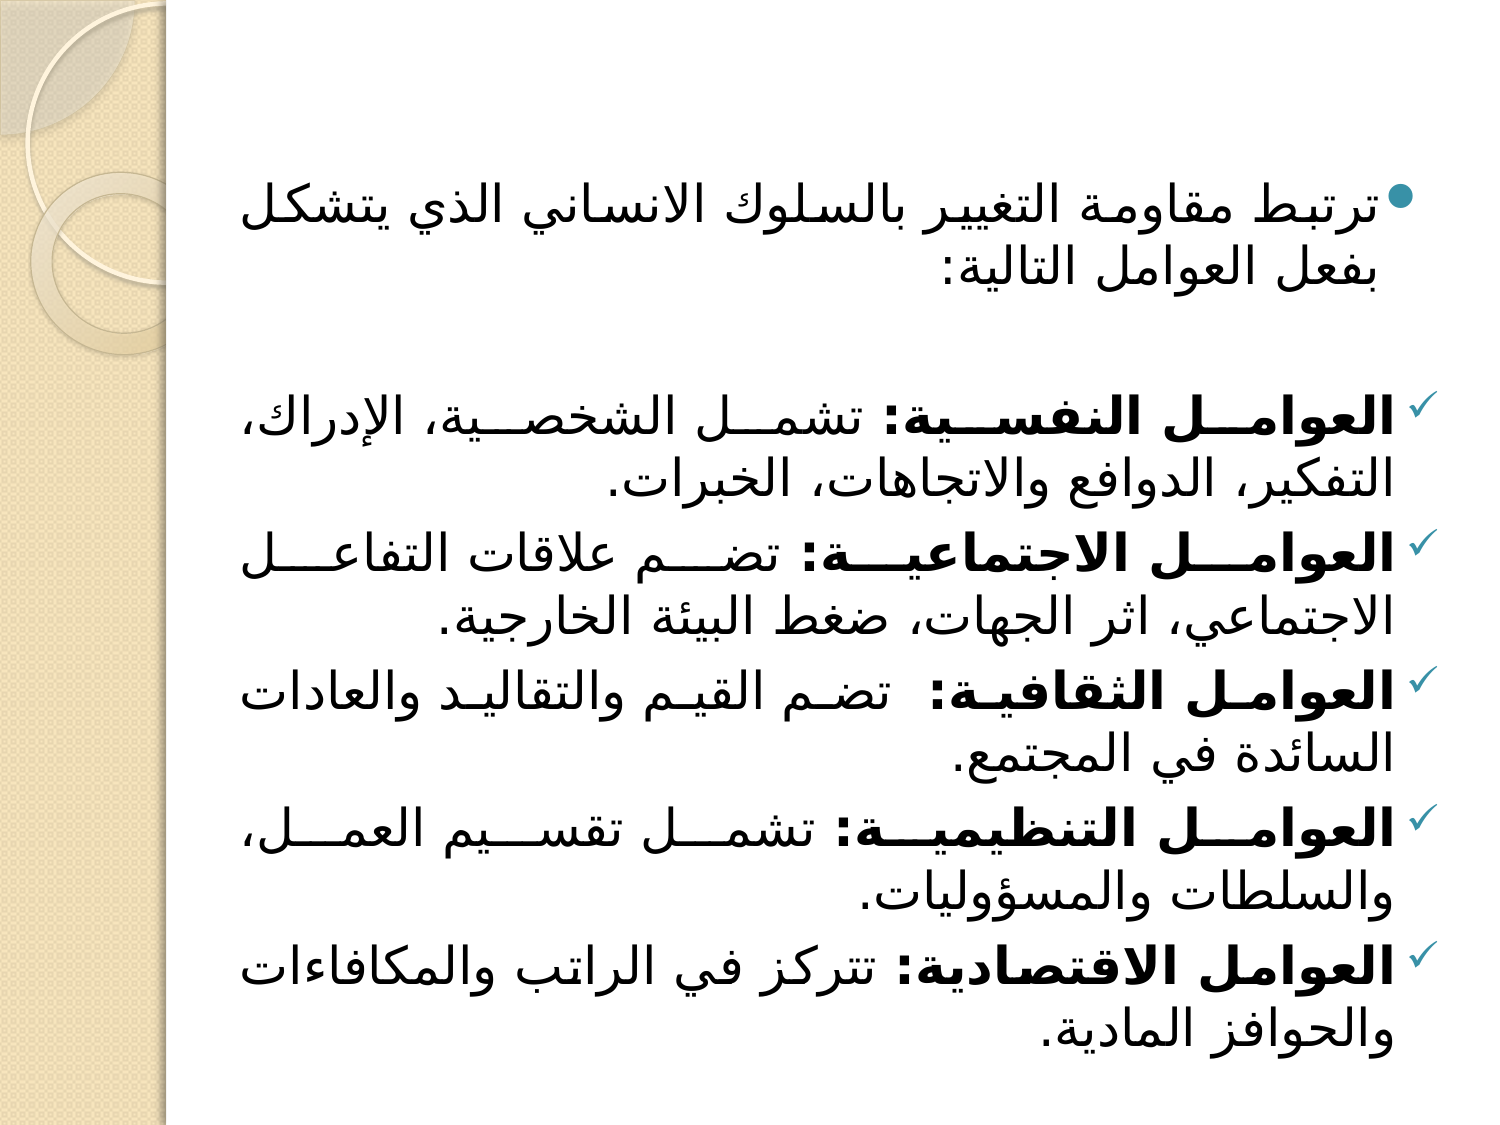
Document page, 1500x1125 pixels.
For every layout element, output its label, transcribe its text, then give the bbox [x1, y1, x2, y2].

list ترتبط مقاومة التغيير بالسلوك الانساني الذي يتشكل بفعل العوامل التالية: العوامل النفسية: تشمل الشخصية، الإدراك، التفكير، الدوافع والاتجاهات، الخبرات. العوامل الاجتماعية: تضم علاقات التفاعل الاجتماعي، اثر الجهات، ضغط البيئة الخارجية. العوامل الثقافية: تضم القيم والتقاليد والعادات السائدة في المجتمع. العوامل التنظيمية: تشمل تقسيم العمل، والسلطات والمسؤوليات. العوامل الاقتصادية: تتركز في الراتب والمكافاءات والحوافز المادية. [225, 162, 1455, 950]
